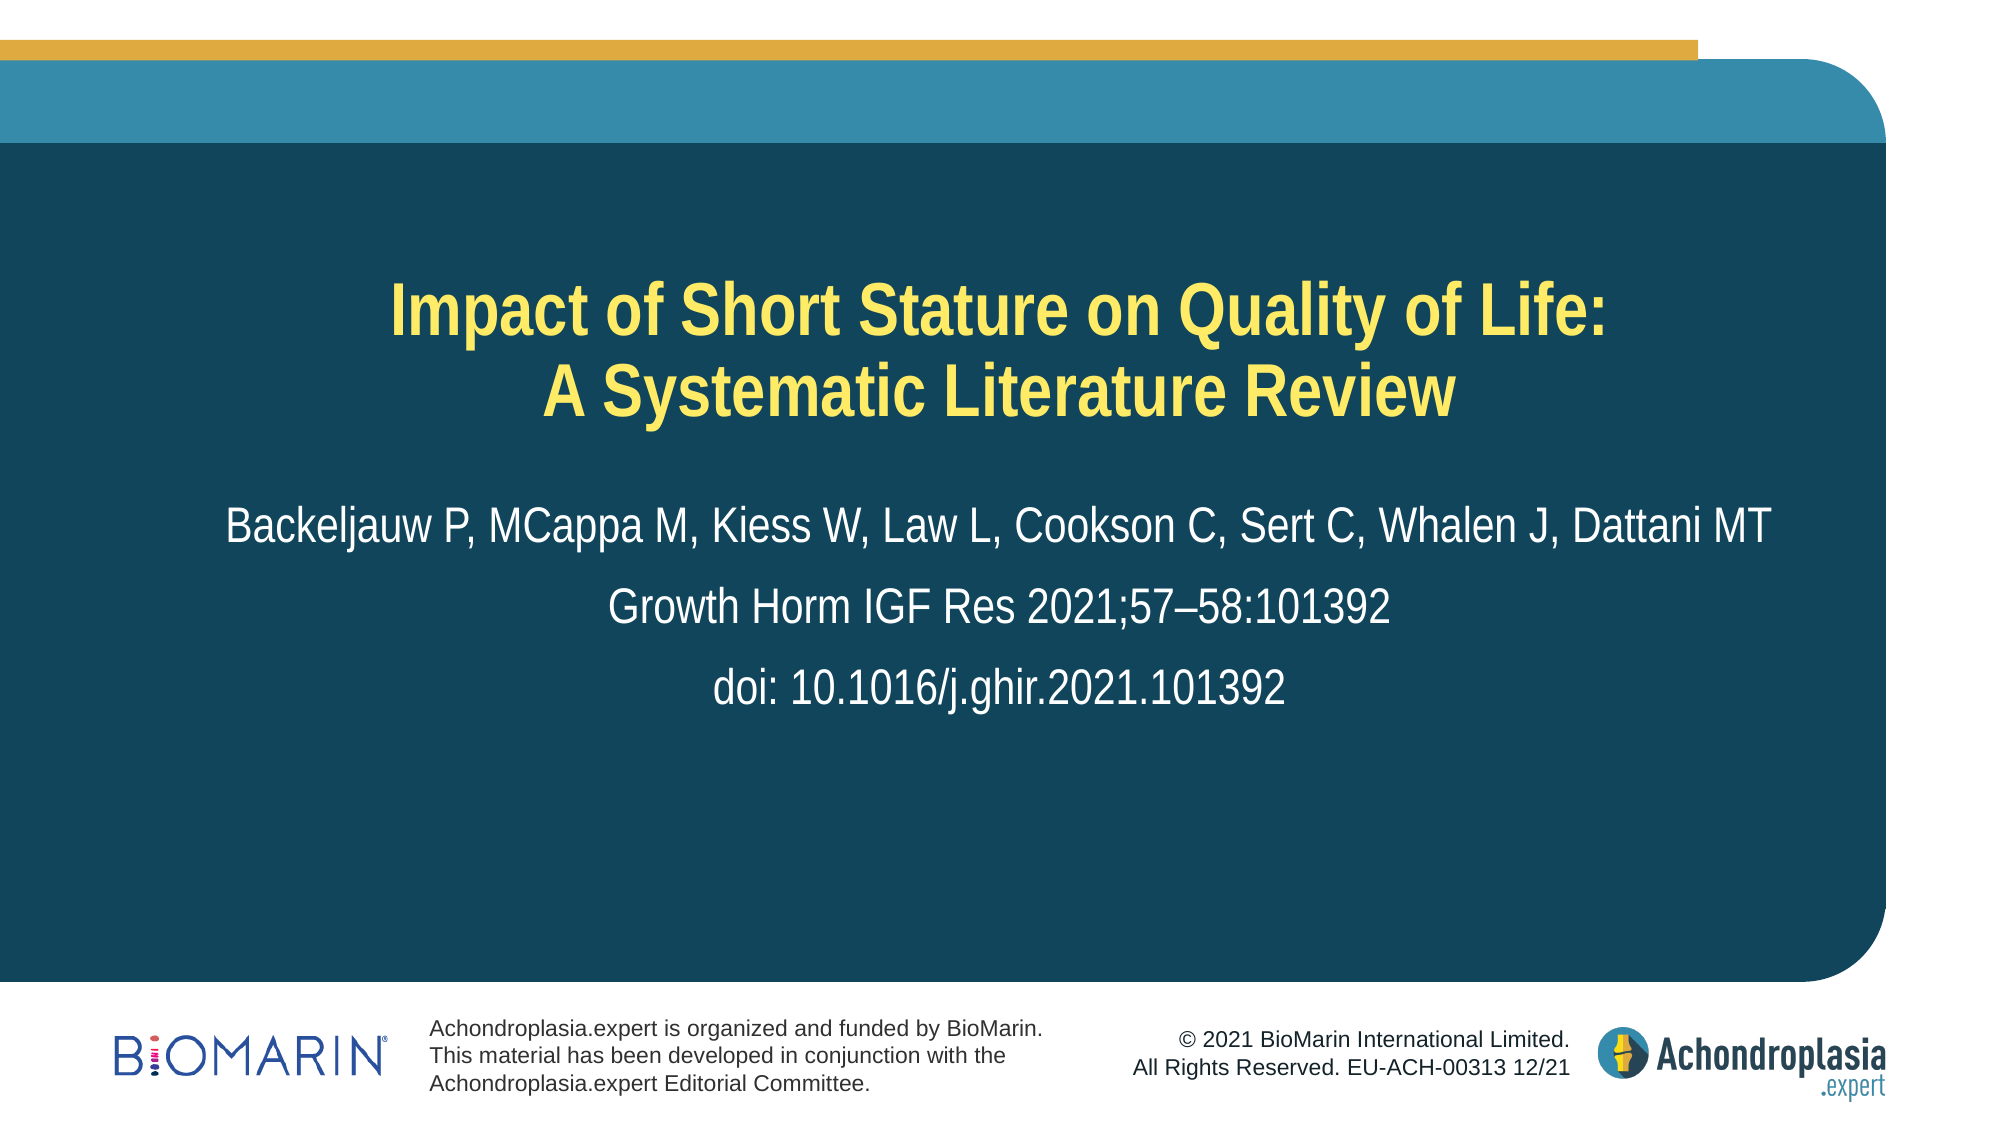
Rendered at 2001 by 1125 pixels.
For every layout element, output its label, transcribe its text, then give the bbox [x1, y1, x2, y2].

text_box © 2021 BioMarin International Limited. All Rights Reserved. EU-ACH-00313 12/21 [1092, 1017, 1586, 1088]
subtitle Backeljauw P, MCappa M, Kiess W, Law L, Cookson C, Sert C, Whalen J, Dattani MT Growth Horm IGF Res 2021;57–58:101392 doi: 10.1016/j.ghir.2021.101392 [114, 484, 1886, 863]
text_box Achondroplasia.expert is organized and funded by BioMarin. This material has been developed in conjunction with the Achondroplasia.expert Editorial Committee. [414, 1006, 1092, 1104]
title Impact of Short Stature on Quality of Life: A Systematic Literature Review [114, 181, 1886, 441]
picture [1597, 1027, 1886, 1102]
picture [114, 1035, 388, 1076]
